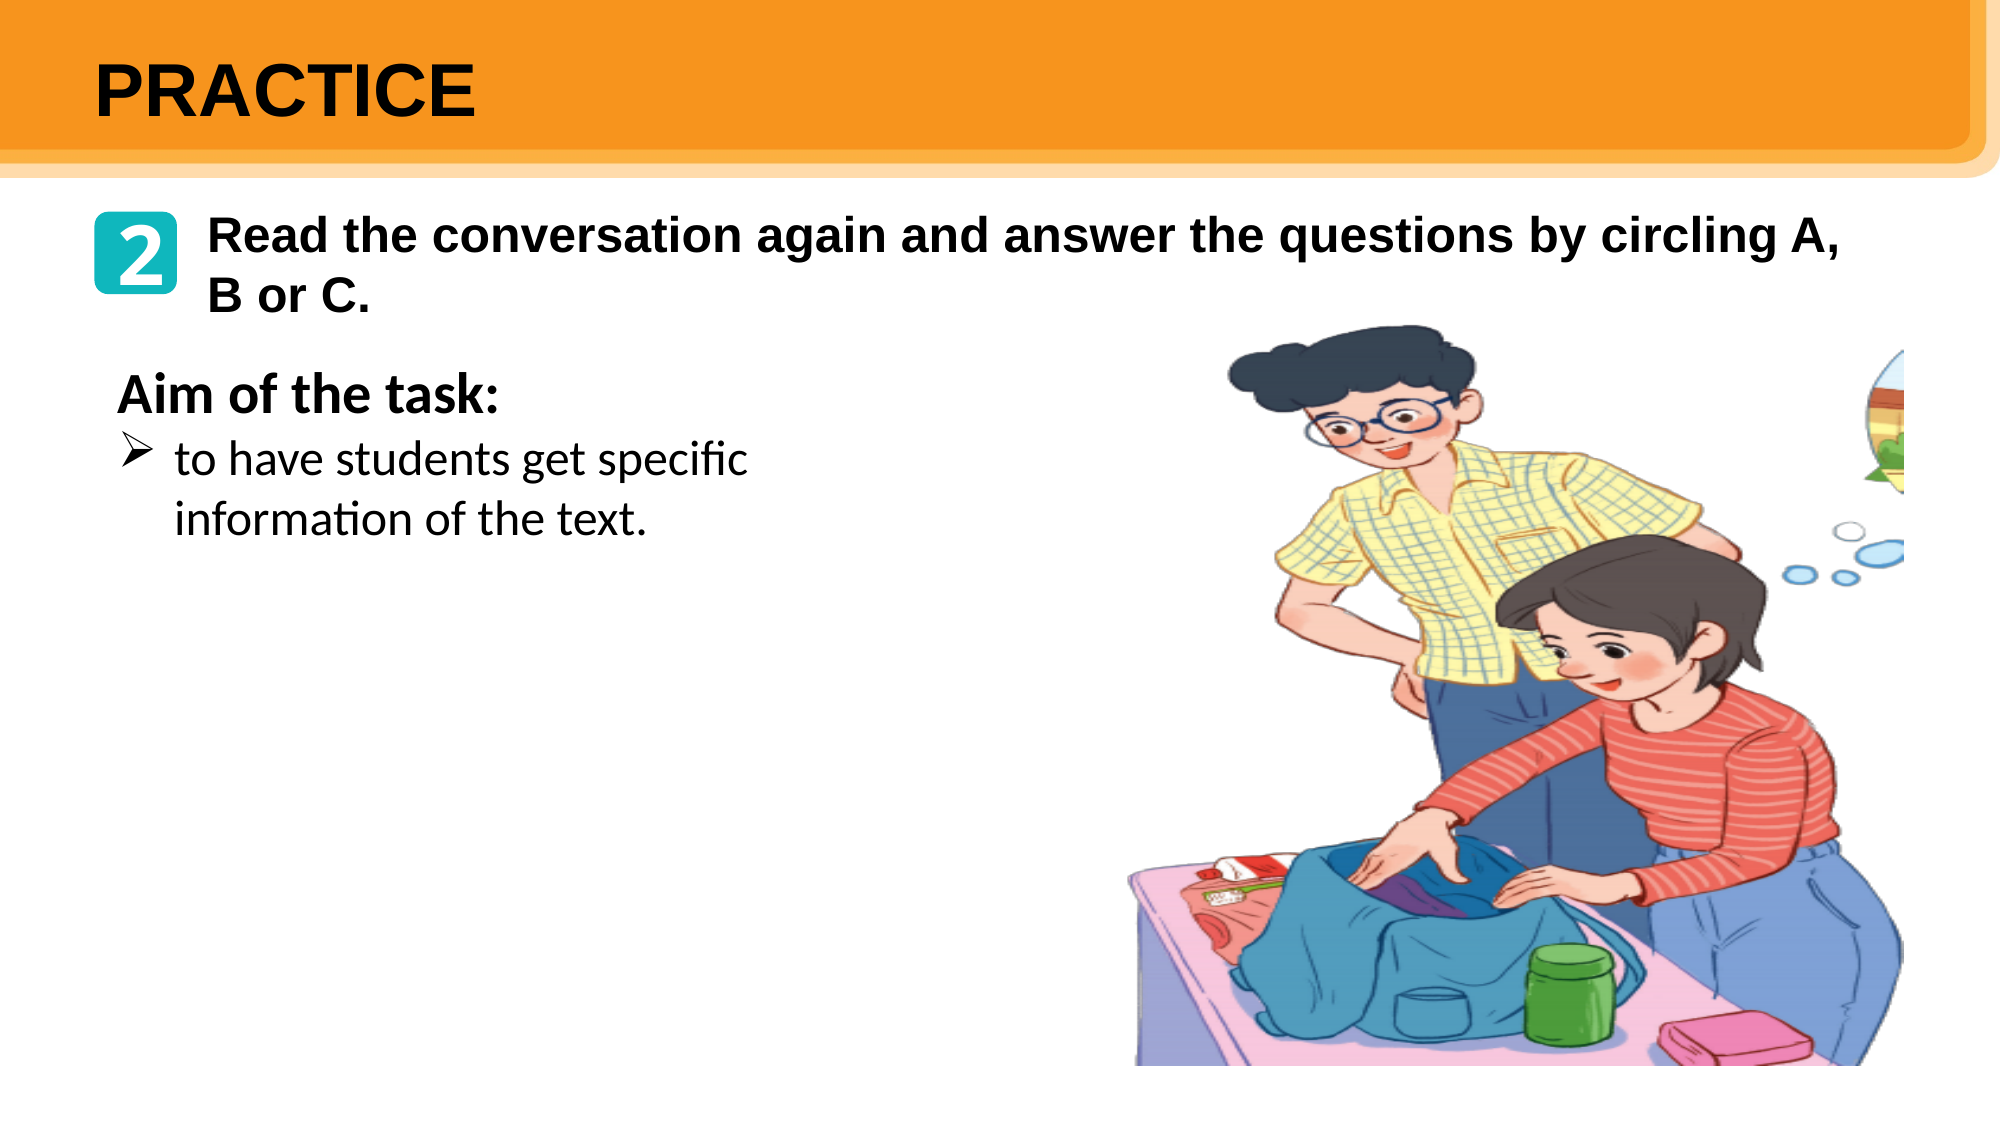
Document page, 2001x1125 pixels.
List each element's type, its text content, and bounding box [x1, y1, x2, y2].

picture [849, 294, 1904, 1066]
text_box [93, 211, 103, 295]
text_box [169, 212, 178, 294]
text_box Read the conversation again and answer the questions by circling A, B or C. [192, 194, 1889, 330]
text_box 2 [103, 194, 169, 310]
picture [0, 0, 2000, 178]
text_box Aim of the task: to have students get specific information of the text. [103, 348, 785, 553]
